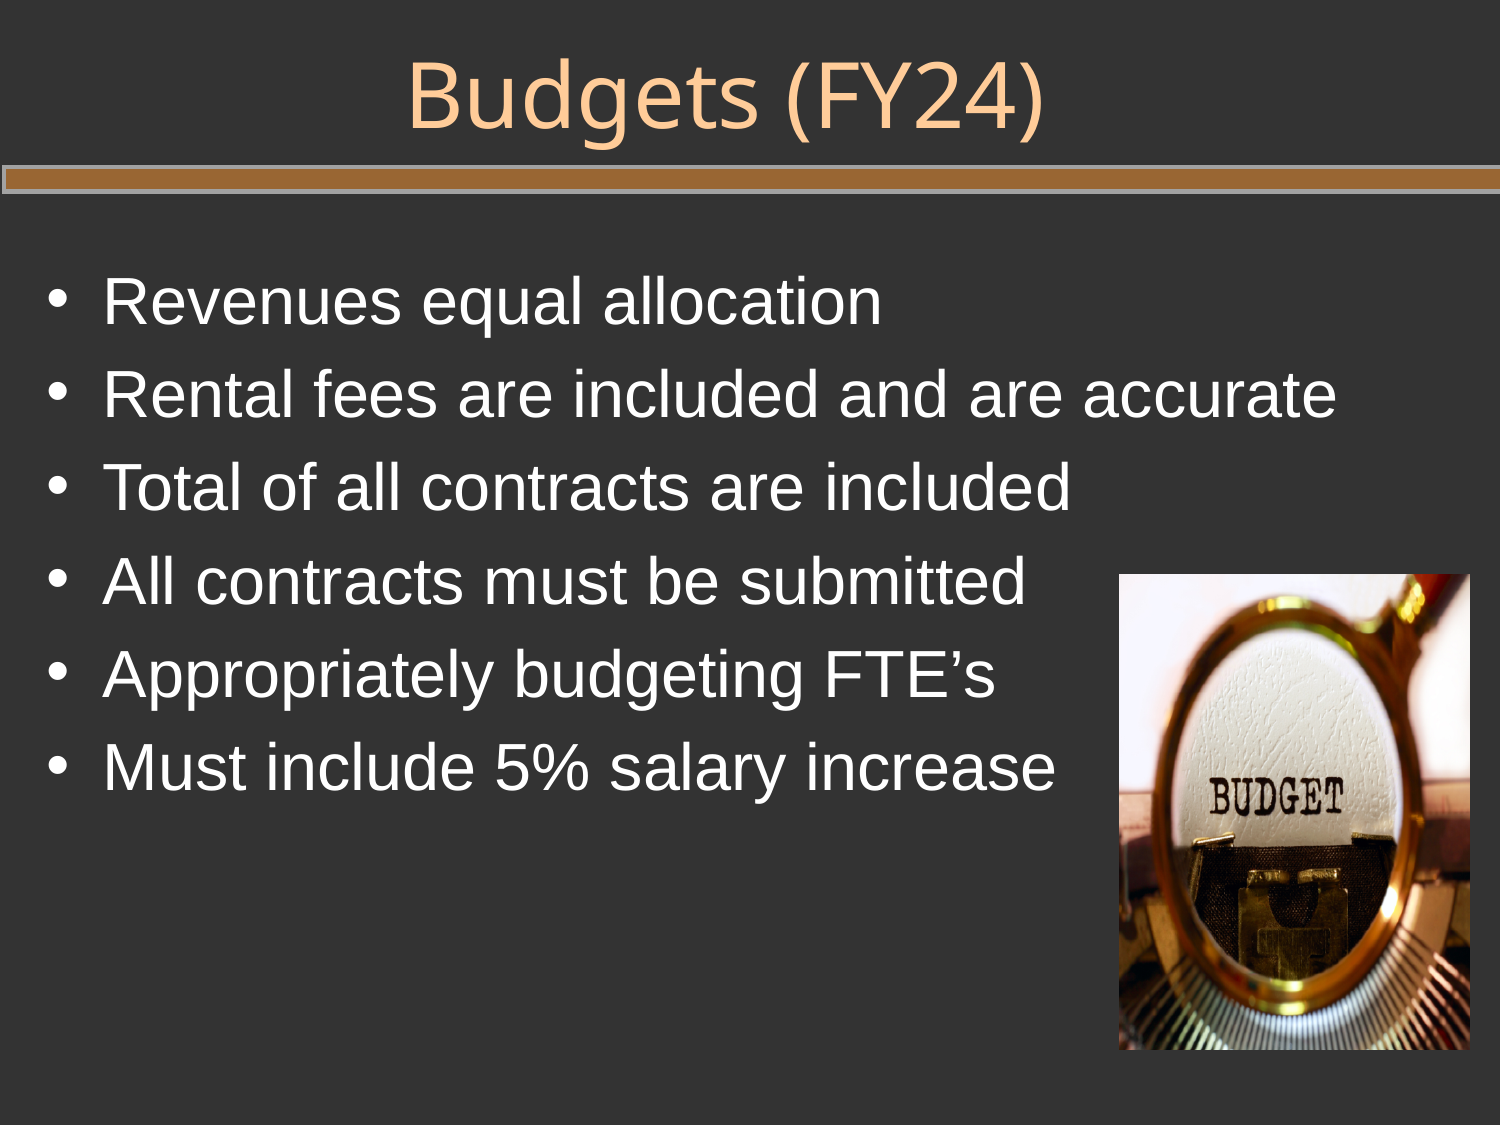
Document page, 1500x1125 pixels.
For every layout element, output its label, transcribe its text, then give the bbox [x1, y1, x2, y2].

picture [1119, 574, 1471, 1051]
title Budgets (FY24) [87, 16, 1363, 166]
list Revenues equal allocation Rental fees are included and are accurate Total of all contracts are included All contracts must be submitted Appropriately budgeting FTE’s Must include 5% salary increase [31, 249, 1495, 1101]
text_box [4, 166, 1500, 192]
